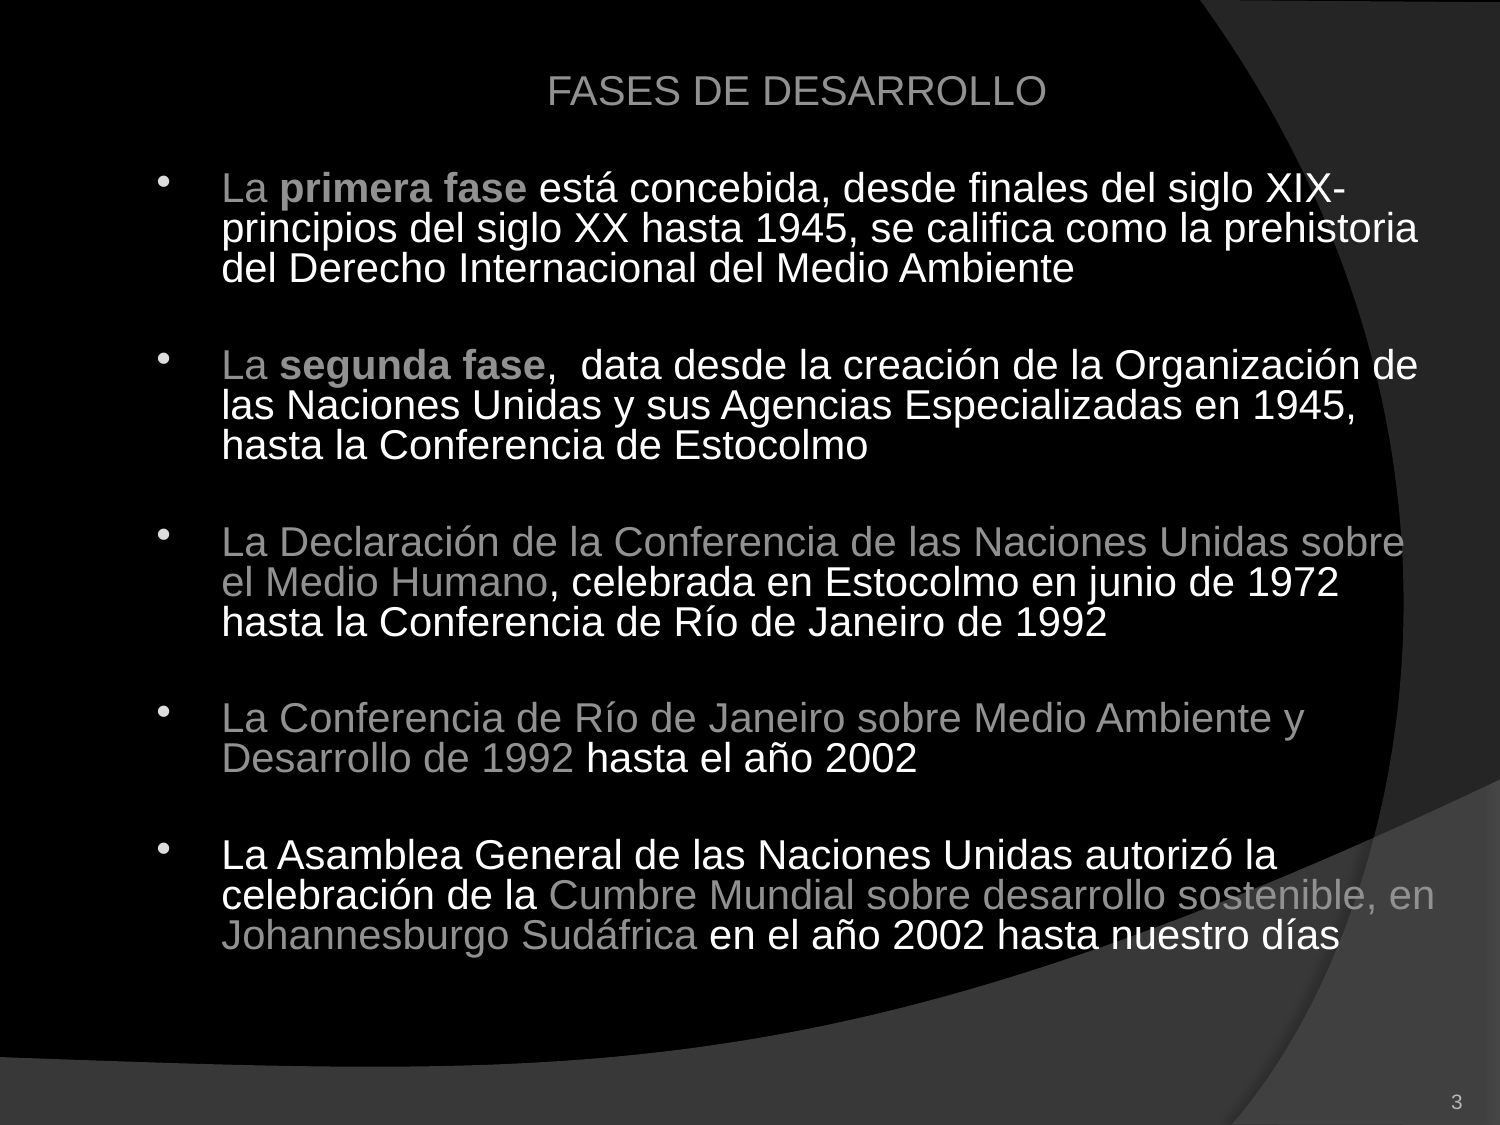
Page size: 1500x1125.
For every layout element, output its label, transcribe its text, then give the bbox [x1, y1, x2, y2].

list FASES DE DESARROLLO La primera fase está concebida, desde finales del siglo XIX-principios del siglo XX hasta 1945, se califica como la prehistoria del Derecho Internacional del Medio Ambiente La segunda fase, data desde la creación de la Organización de las Naciones Unidas y sus Agencias Especializadas en 1945, hasta la Conferencia de Estocolmo La Declaración de la Conferencia de las Naciones Unidas sobre el Medio Humano, celebrada en Estocolmo en junio de 1972 hasta la Conferencia de Río de Janeiro de 1992 La Conferencia de Río de Janeiro sobre Medio Ambiente y Desarrollo de 1992 hasta el año 2002 La Asamblea General de las Naciones Unidas autorizó la celebración de la Cumbre Mundial sobre desarrollo sostenible, en Johannesburgo Sudáfrica en el año 2002 hasta nuestro días [137, 66, 1451, 1000]
slide_number 3 [1337, 1053, 1463, 1114]
